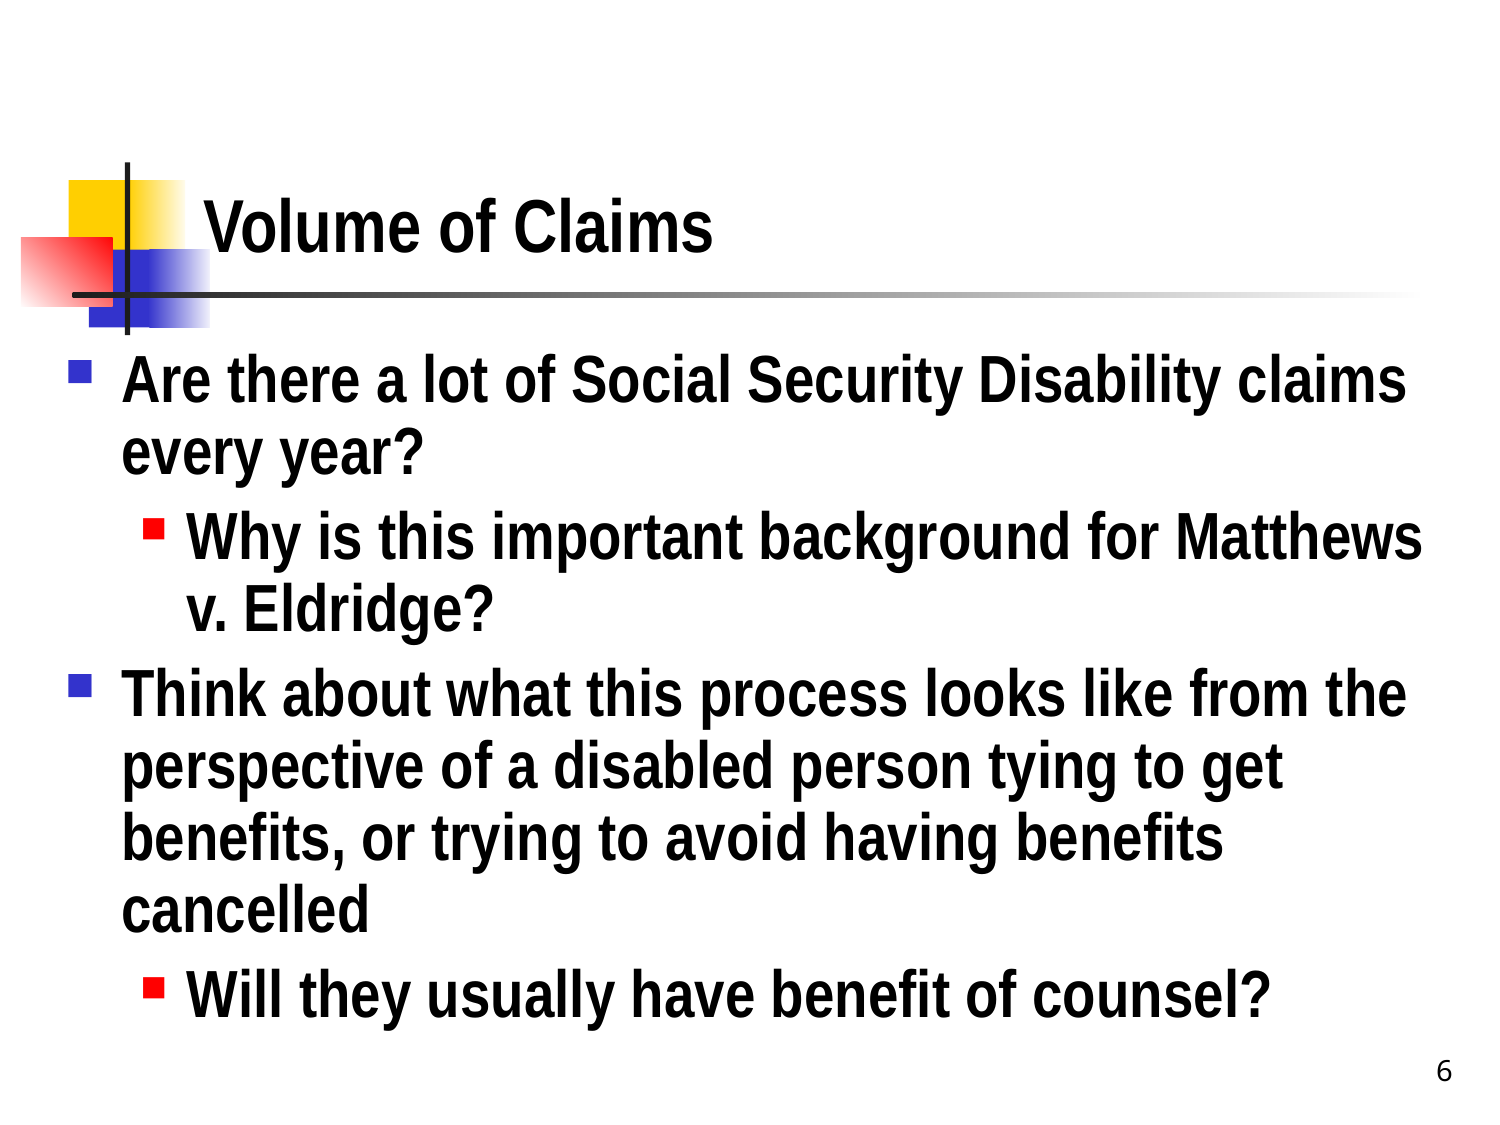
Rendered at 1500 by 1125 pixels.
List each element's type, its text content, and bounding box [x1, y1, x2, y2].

slide_number 6 [1155, 1024, 1468, 1100]
list Are there a lot of Social Security Disability claims every year? Why is this important background for Matthews v. Eldridge? Think about what this process looks like from the perspective of a disabled person tying to get benefits, or trying to avoid having benefits cancelled Will they usually have benefit of counsel? [50, 337, 1450, 1075]
title Volume of Claims [188, 35, 1468, 275]
